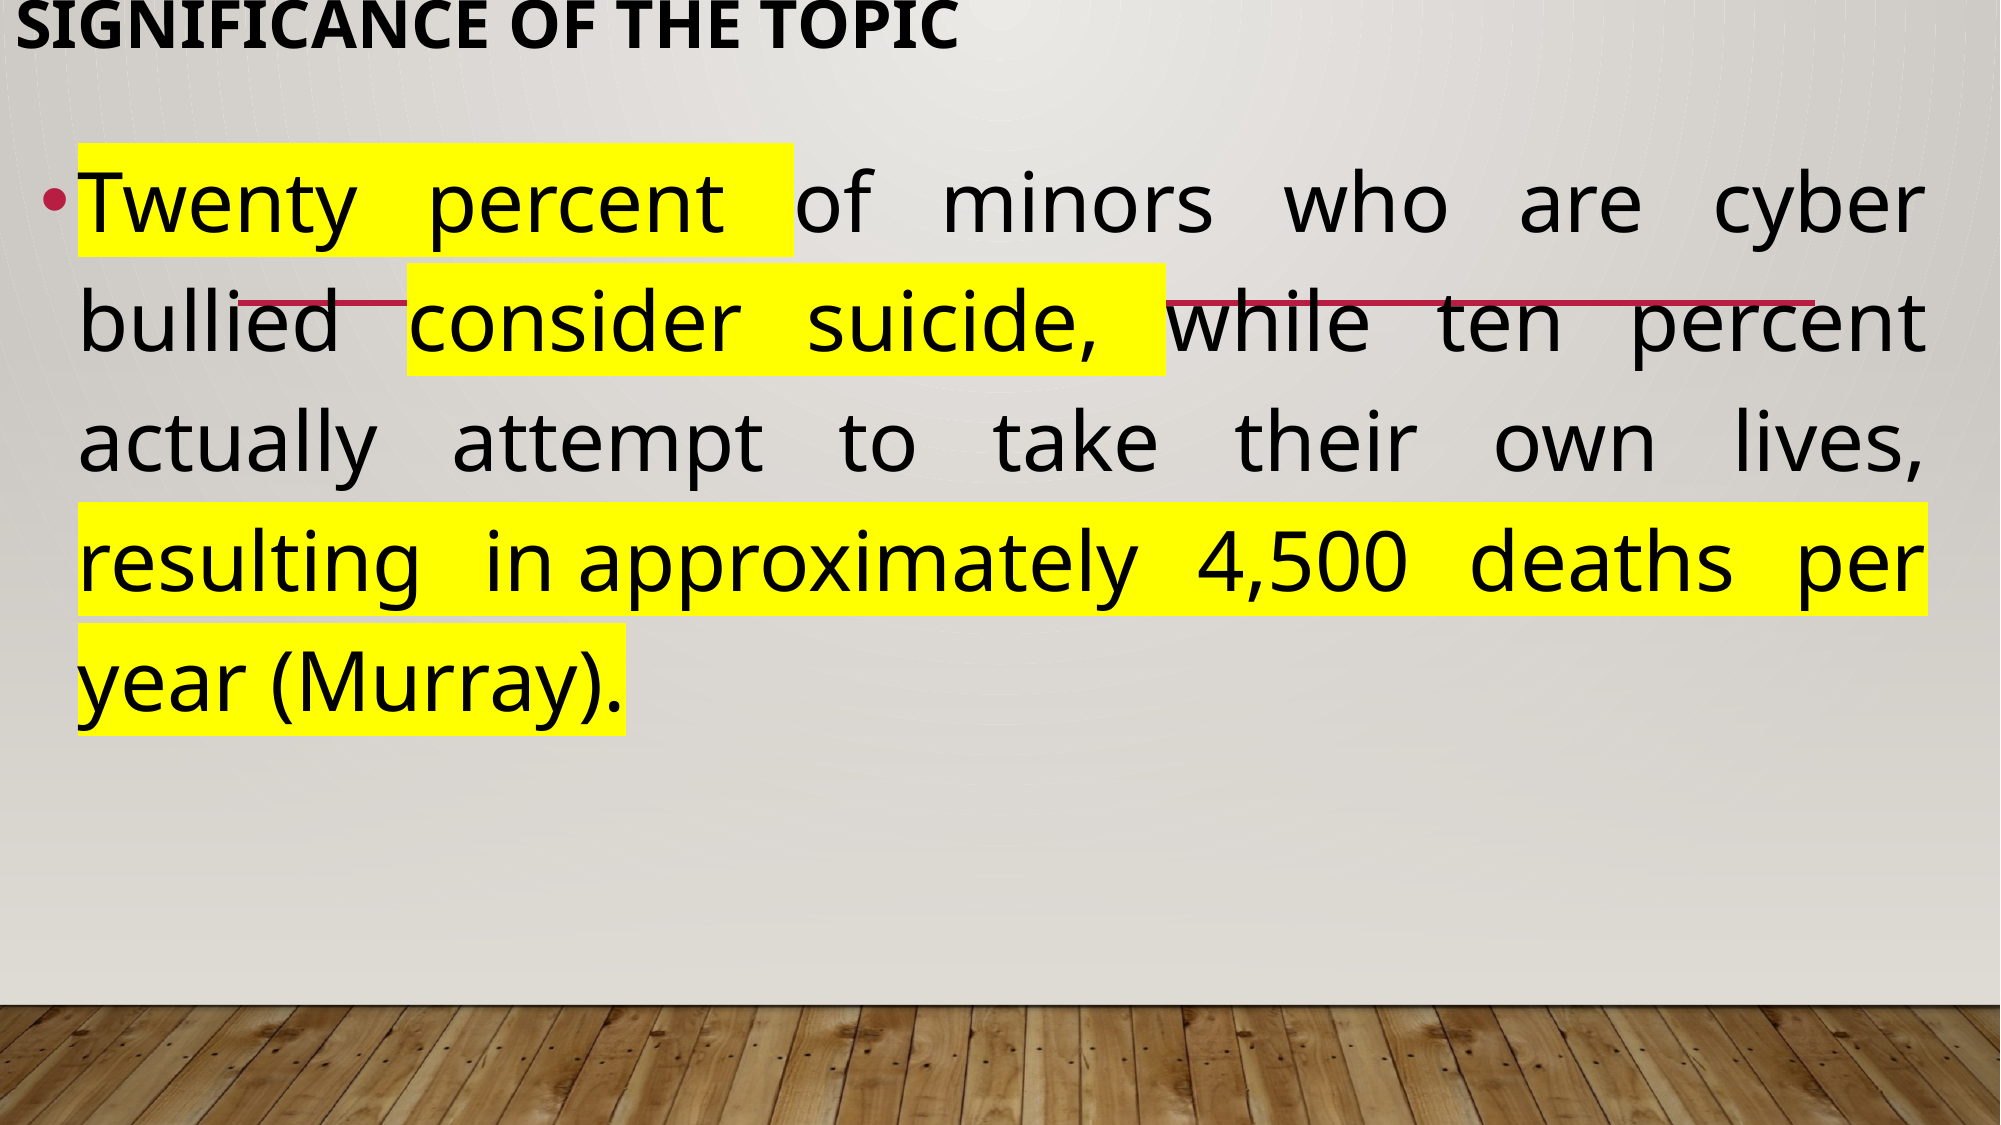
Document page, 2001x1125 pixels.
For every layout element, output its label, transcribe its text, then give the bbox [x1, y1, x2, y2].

list Twenty percent of minors who are cyber bullied consider suicide, while ten percent actually attempt to take their own lives, resulting in approximately 4,500 deaths per year (Murray). [25, 121, 1944, 897]
title Significance of the topic [0, 0, 1814, 97]
picture [0, 1005, 2000, 1125]
